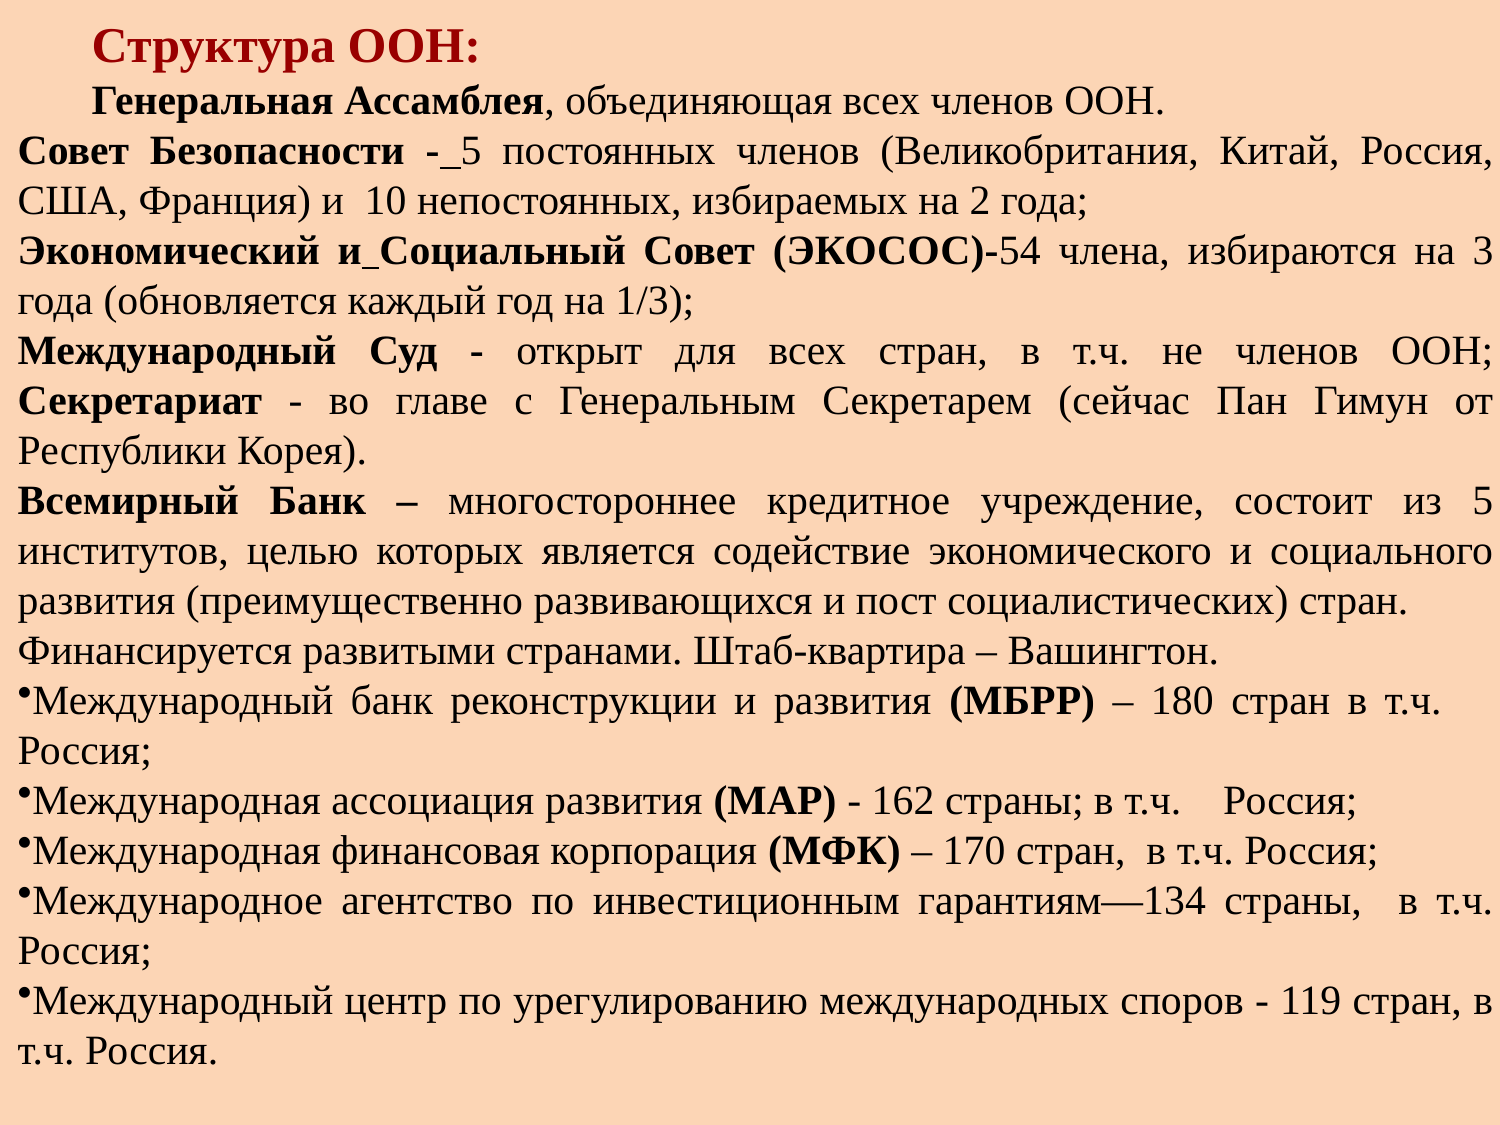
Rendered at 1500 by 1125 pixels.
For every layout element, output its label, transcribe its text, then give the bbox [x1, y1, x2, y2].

text_box Структура ООН: Генеральная Ассамблея, объединяющая всех членов ООН. Совет Безопасности - 5 постоянных членов (Великобритания, Китай, Россия, США, Франция) и 10 непостоянных, избираемых на 2 года; Экономический и Социальный Совет (ЭКОСОС)-54 члена, избираются на 3 года (обновляется каждый год на 1/3); Международный Суд - открыт для всех стран, в т.ч. не членов ООН; Секретариат - во главе с Генеральным Секретарем (сейчас Пан Гимун от Республики Корея). Всемирный Банк – многостороннее кредитное учреждение, состоит из 5 институтов, целью которых является содействие экономического и социального развития (преимущественно развивающихся и пост социалистических) стран. Финансируется развитыми странами. Штаб-квартира – Вашингтон. Международный банк реконструкции и развития (МБРР) – 180 стран в т.ч. Россия; Международная ассоциация развития (МАР) - 162 страны; в т.ч. Россия; Международная финансовая корпорация (МФК) – 170 стран, в т.ч. Россия; Международное агентство по инвестиционным гарантиям—134 страны, в т.ч. Россия; Международный центр по урегулированию международных споров - 119 стран, в т.ч. Россия. [0, 4, 1500, 1073]
